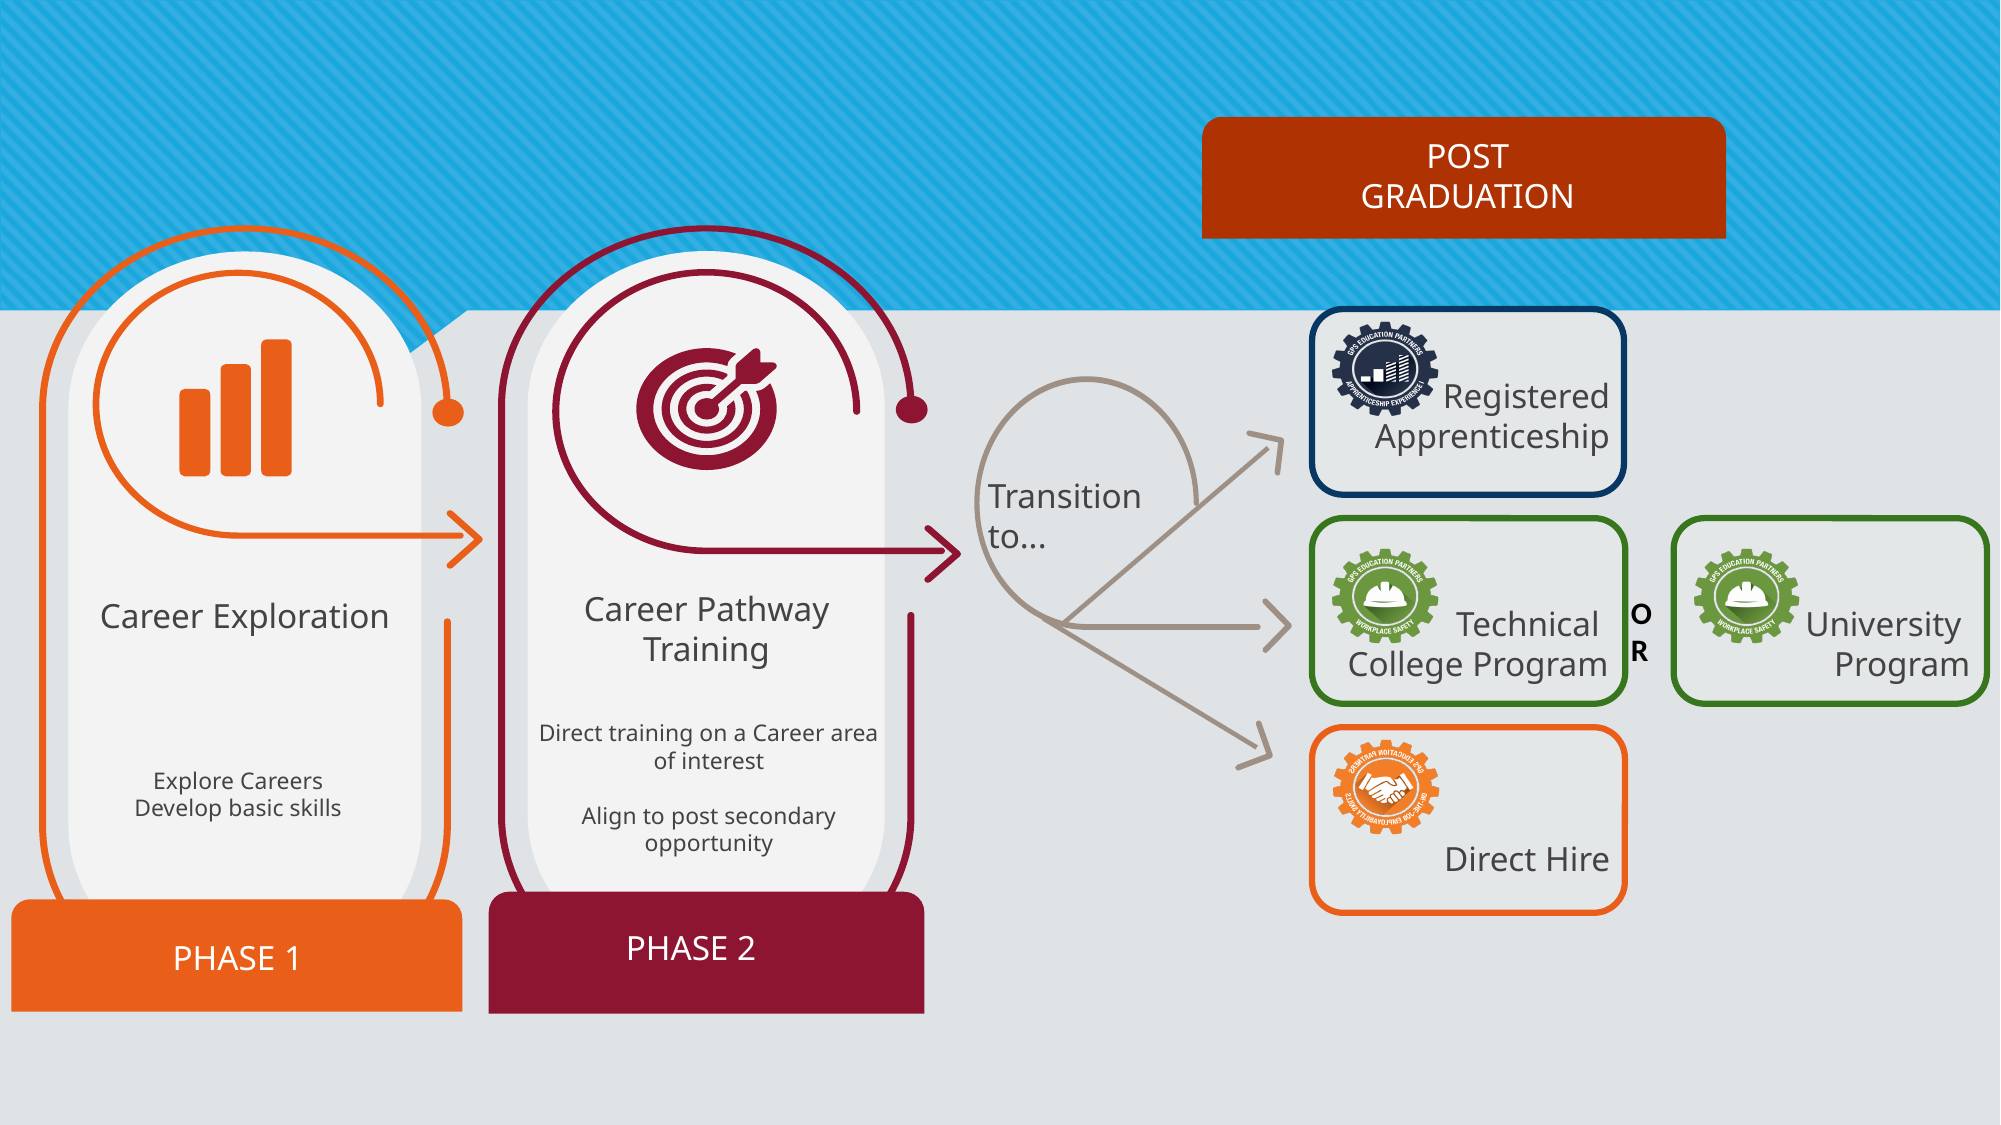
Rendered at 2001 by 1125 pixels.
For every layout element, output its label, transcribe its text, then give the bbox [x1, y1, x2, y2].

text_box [1673, 517, 1988, 704]
text_box POST GRADUATION [1329, 136, 1607, 214]
text_box OR [1630, 578, 1668, 683]
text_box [1311, 308, 1626, 495]
text_box PHASE 2 [517, 1005, 866, 1009]
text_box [10, 225, 484, 1012]
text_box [972, 375, 1301, 782]
text_box [1202, 116, 1727, 239]
text_box [488, 901, 925, 1014]
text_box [1311, 726, 1626, 914]
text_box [1311, 517, 1626, 704]
picture [1, 1, 1999, 308]
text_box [497, 225, 962, 997]
